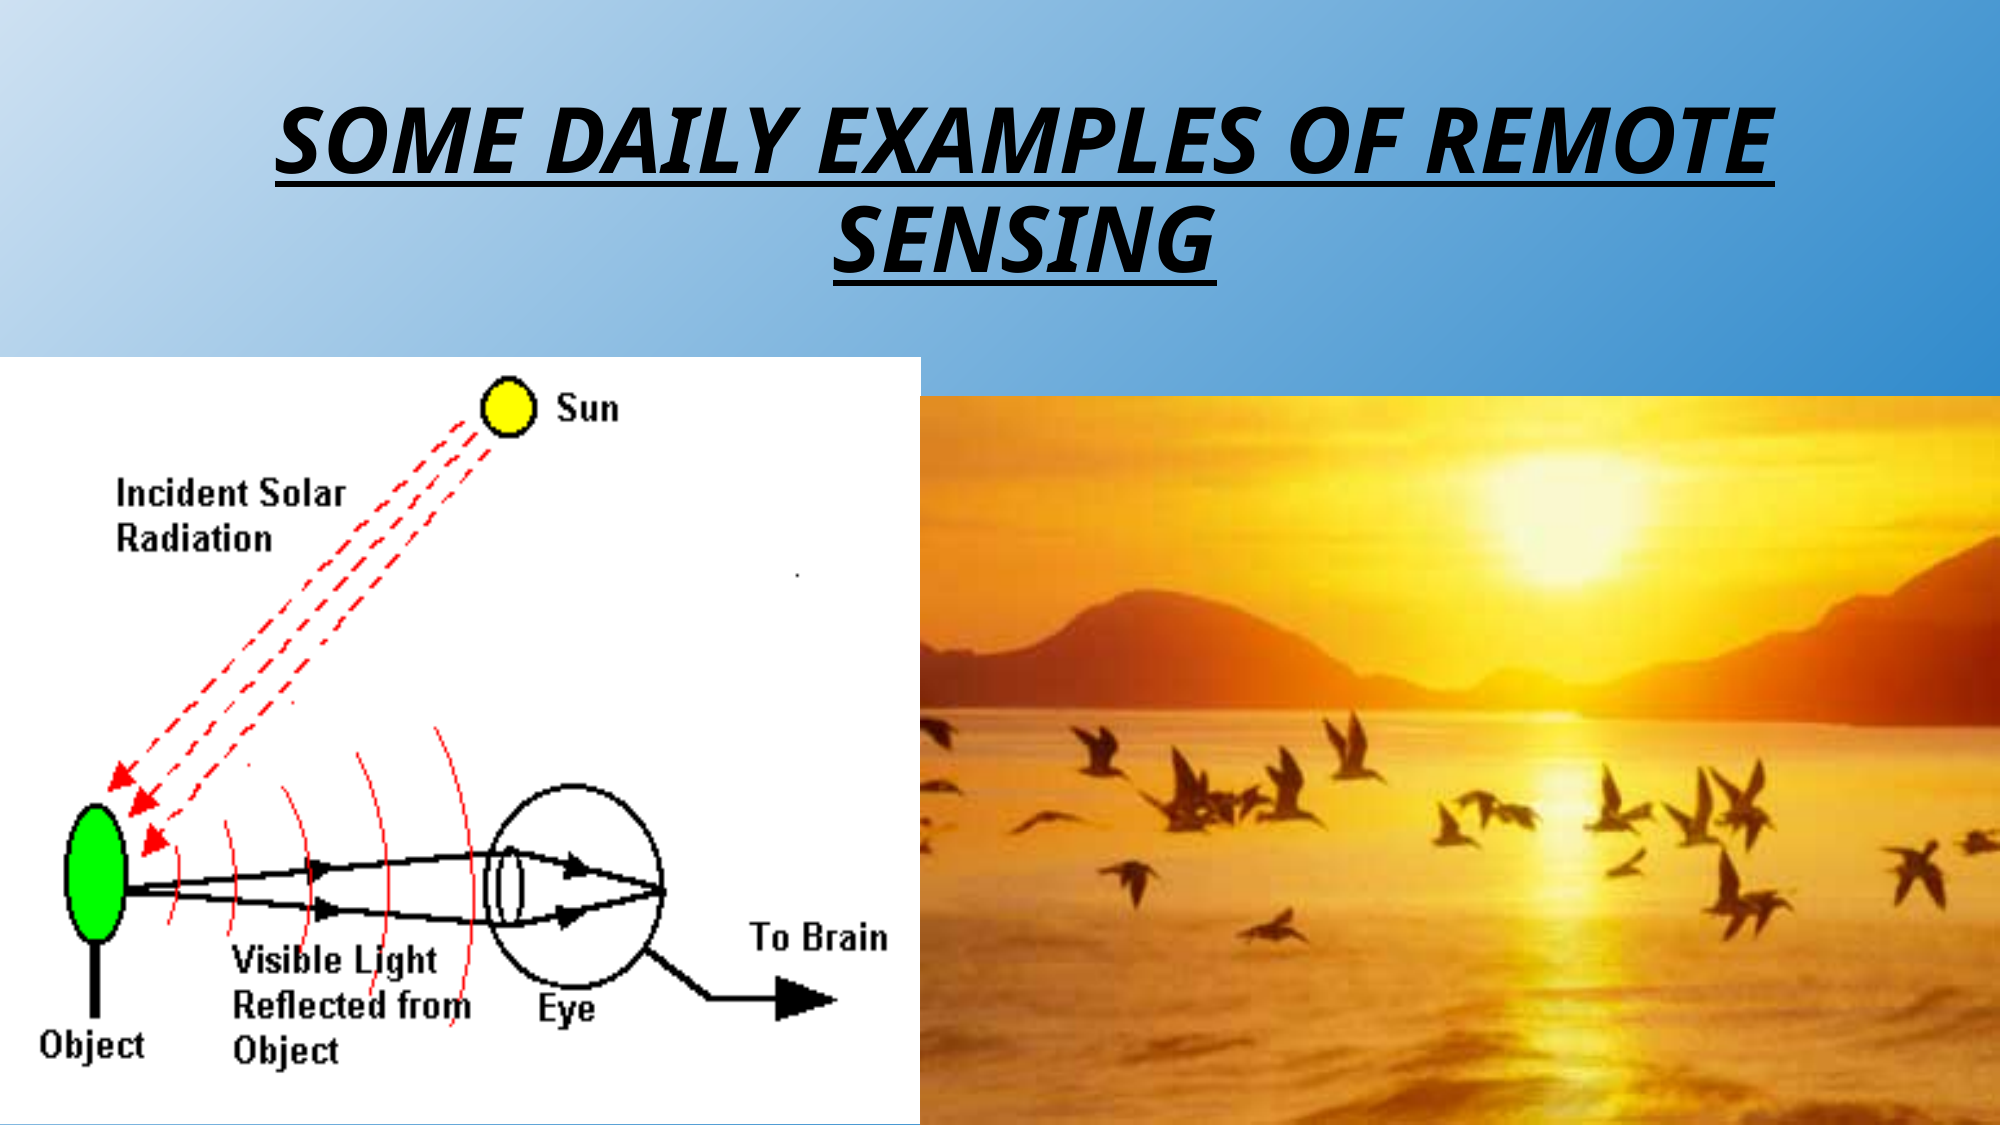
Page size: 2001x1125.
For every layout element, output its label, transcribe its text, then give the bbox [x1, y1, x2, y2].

text_box SOME DAILY EXAMPLES OF REMOTE SENSING [162, 84, 1888, 303]
picture [0, 357, 2000, 1125]
